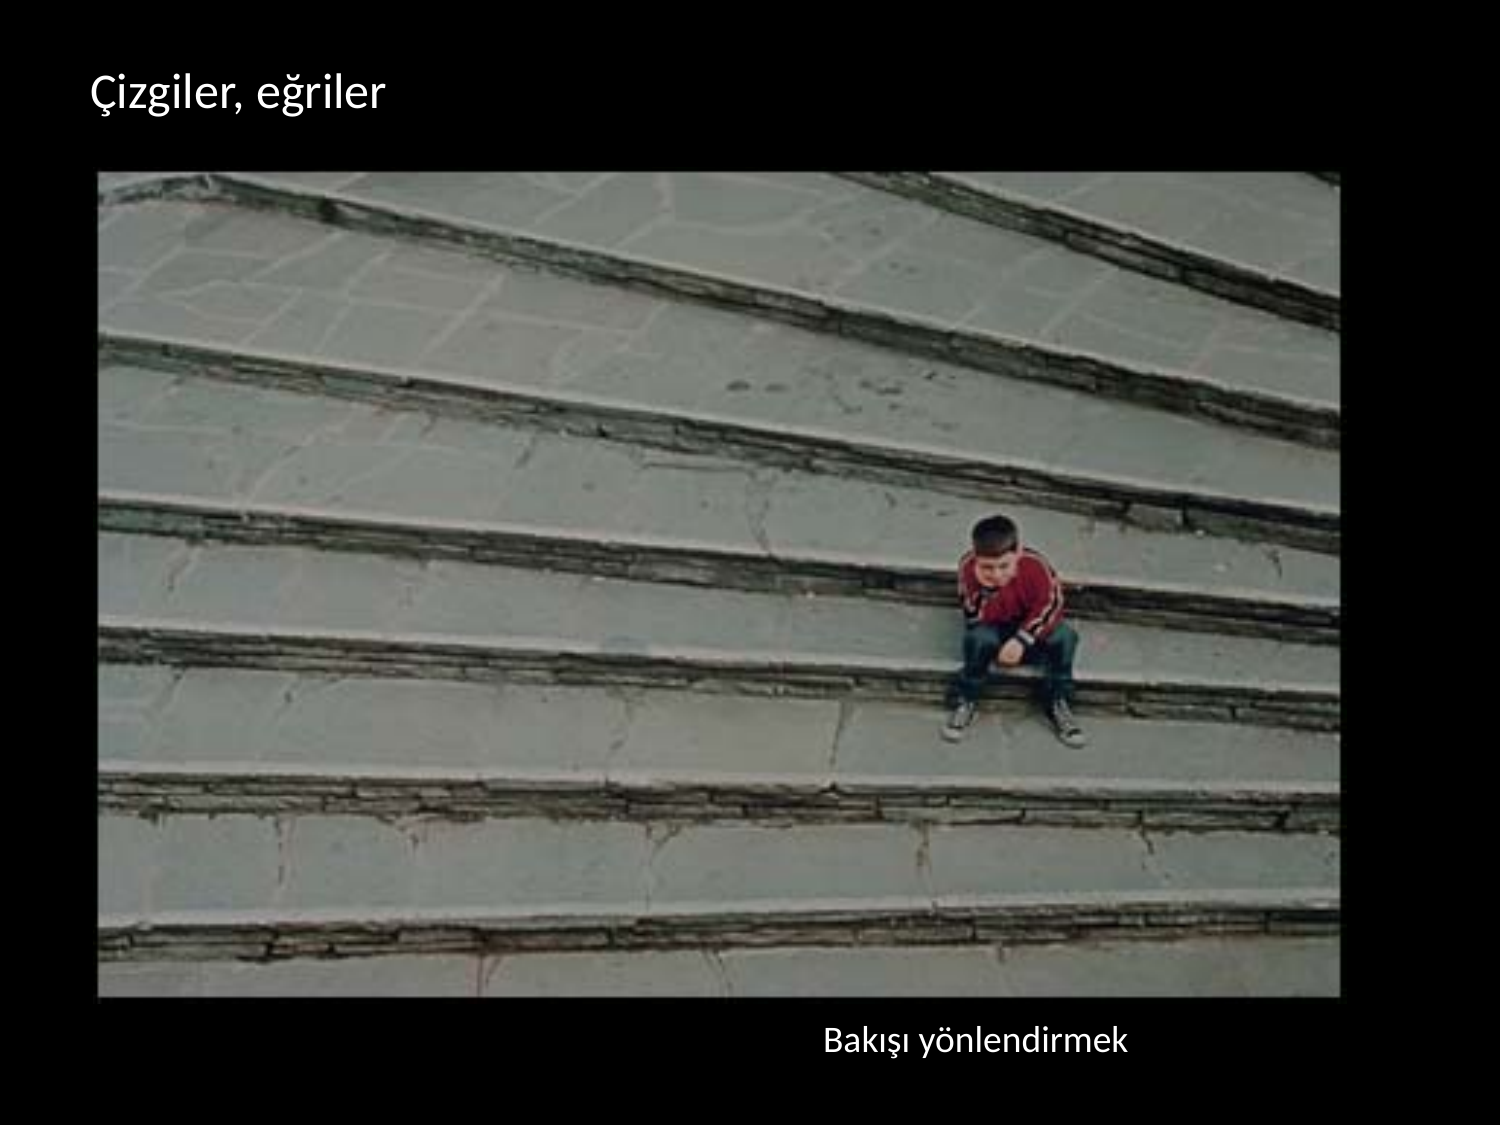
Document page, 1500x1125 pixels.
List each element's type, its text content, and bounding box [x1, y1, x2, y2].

picture [92, 167, 1347, 1005]
text_box Çizgiler, eğriler [75, 51, 1250, 126]
text_box Bakışı yönlendirmek [808, 1012, 1144, 1068]
